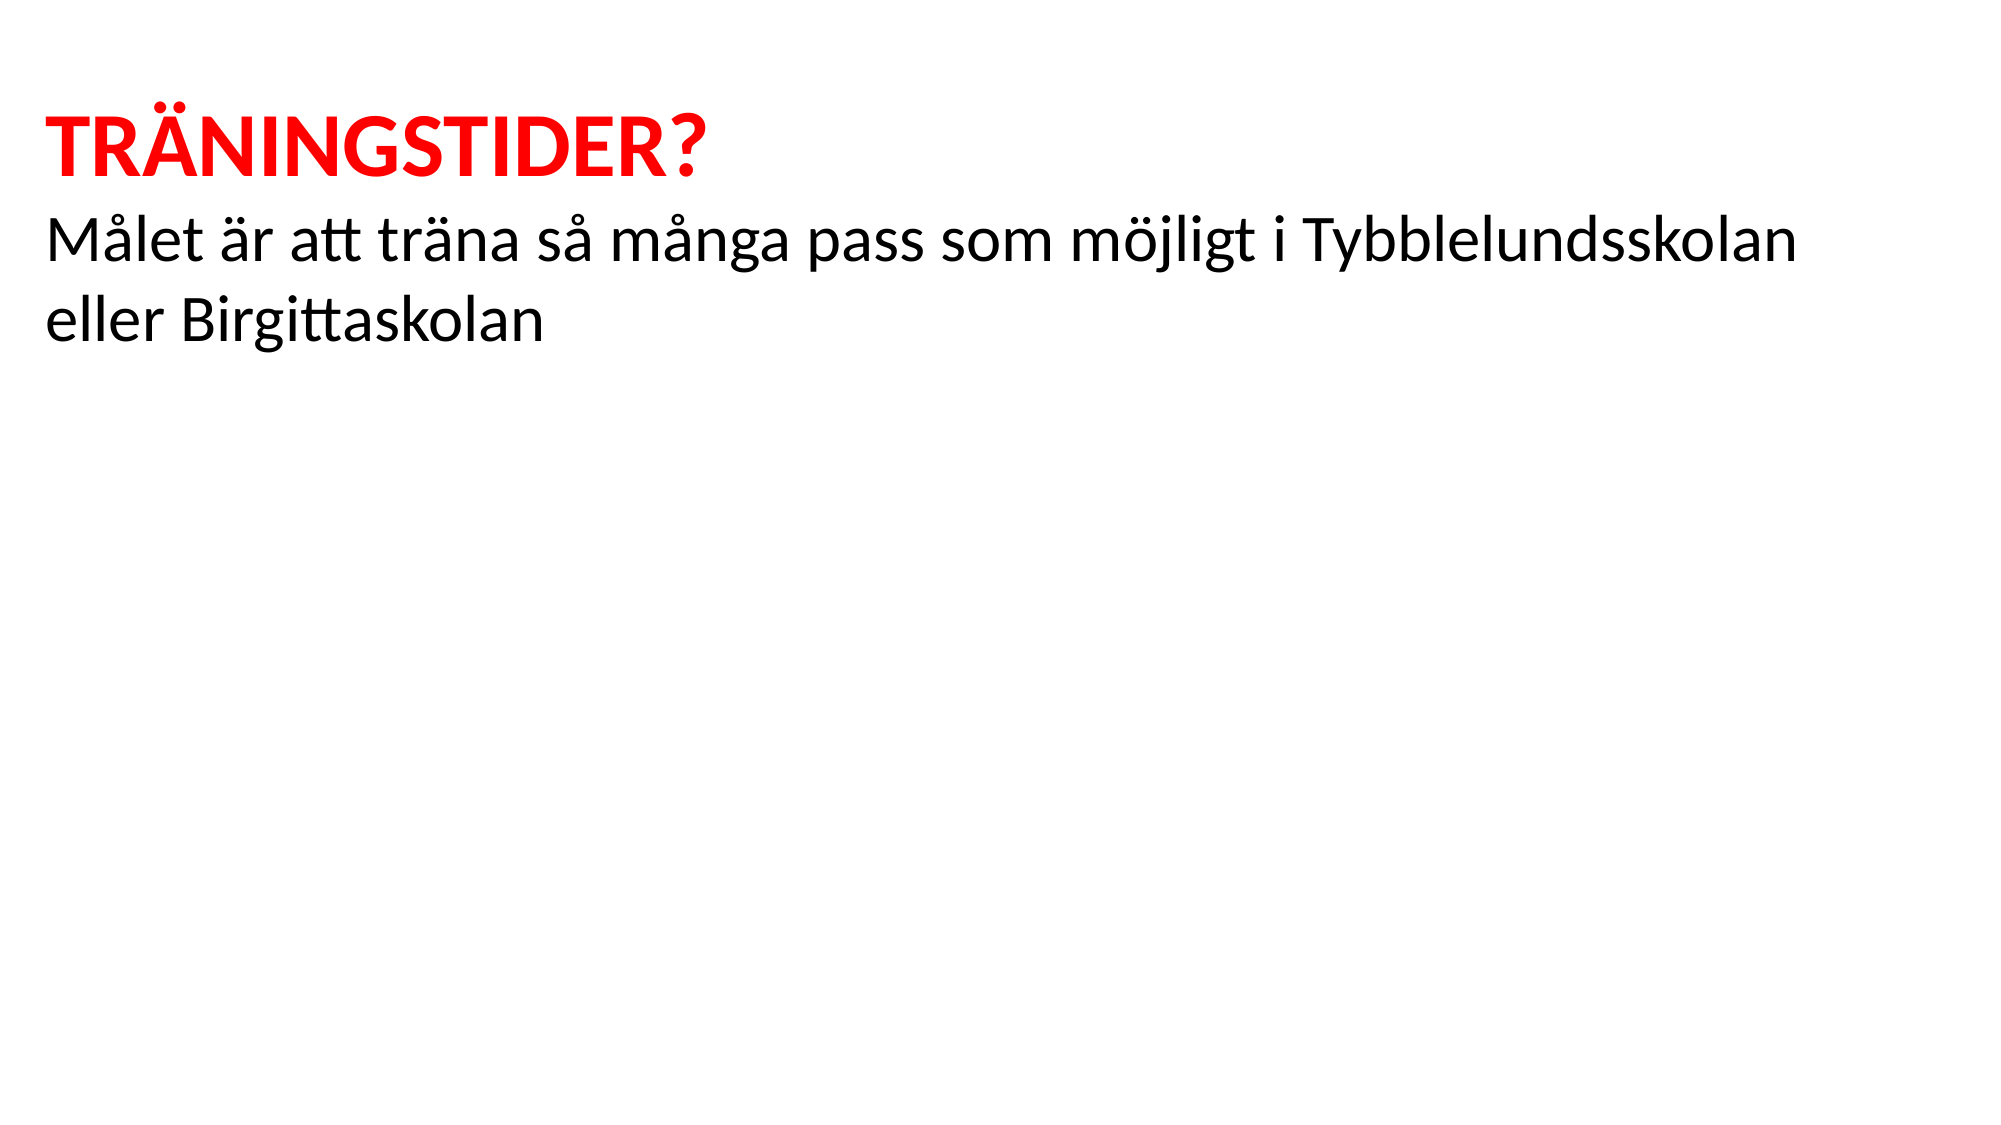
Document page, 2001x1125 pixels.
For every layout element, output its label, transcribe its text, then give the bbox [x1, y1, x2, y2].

text_box TRÄNINGSTIDER? Målet är att träna så många pass som möjligt i Tybblelundsskolan eller Birgittaskolan [30, 77, 1916, 453]
